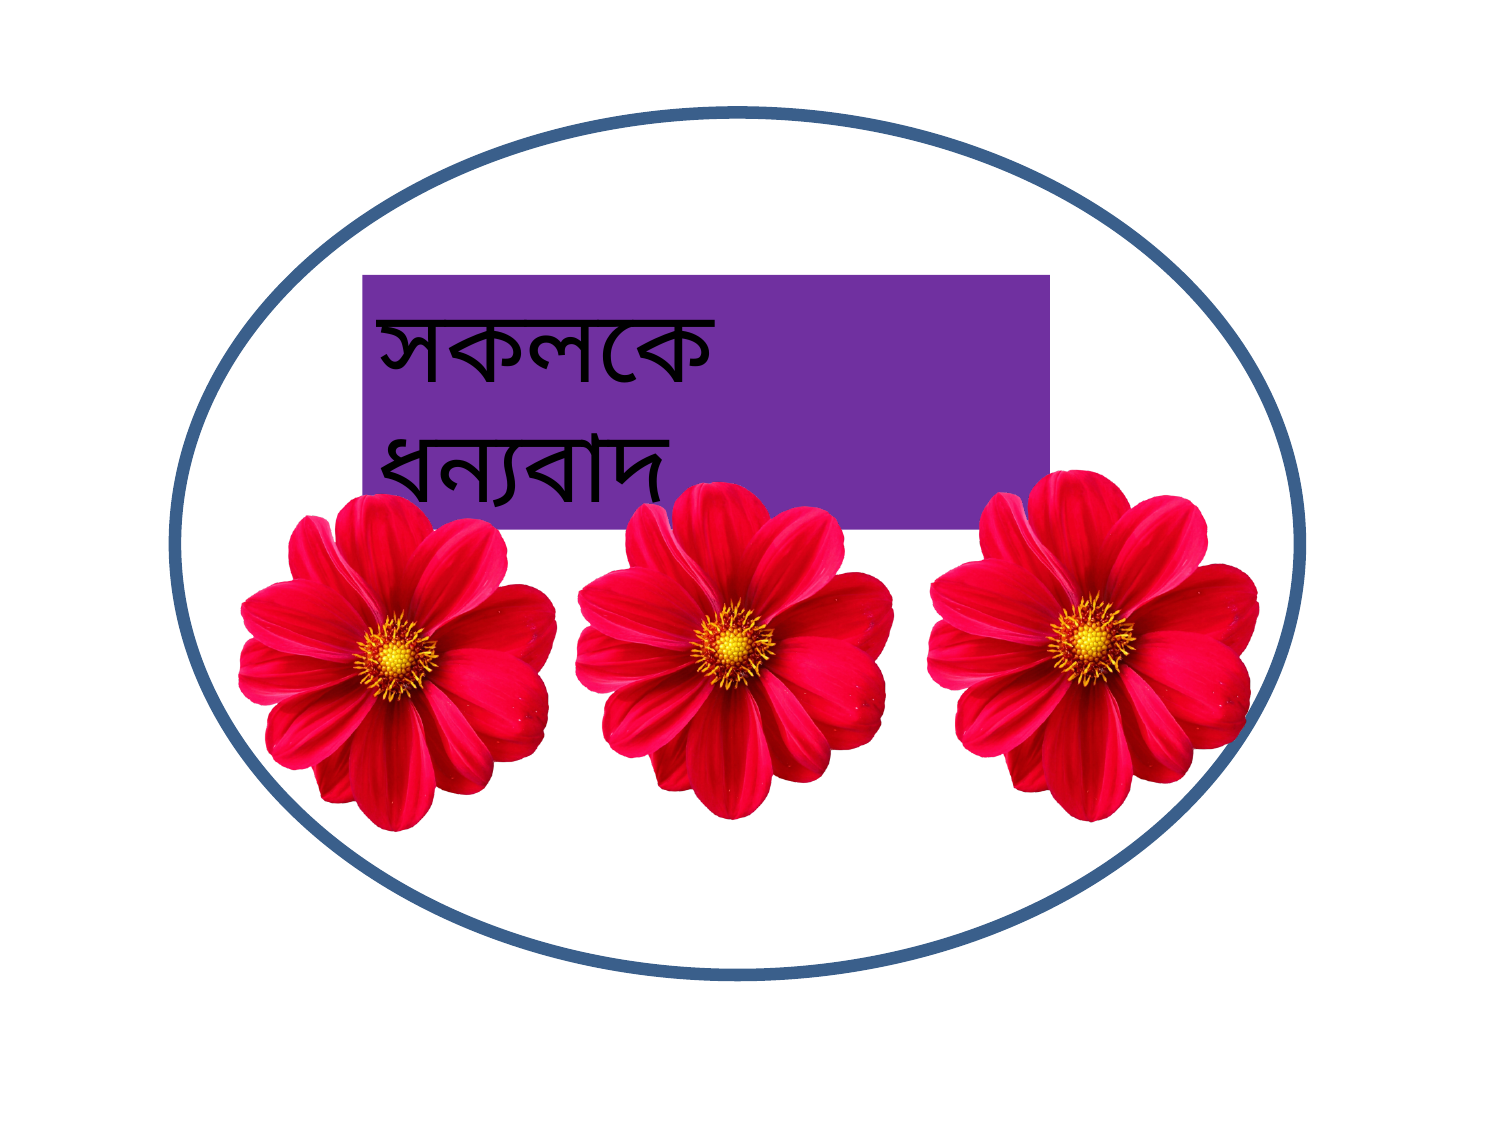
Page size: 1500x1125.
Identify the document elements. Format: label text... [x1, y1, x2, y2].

text_box সকলকে ধন্যবাদ [362, 274, 1050, 473]
picture [199, 449, 1301, 851]
text_box [351, 848, 1137, 978]
text_box [172, 110, 1289, 662]
